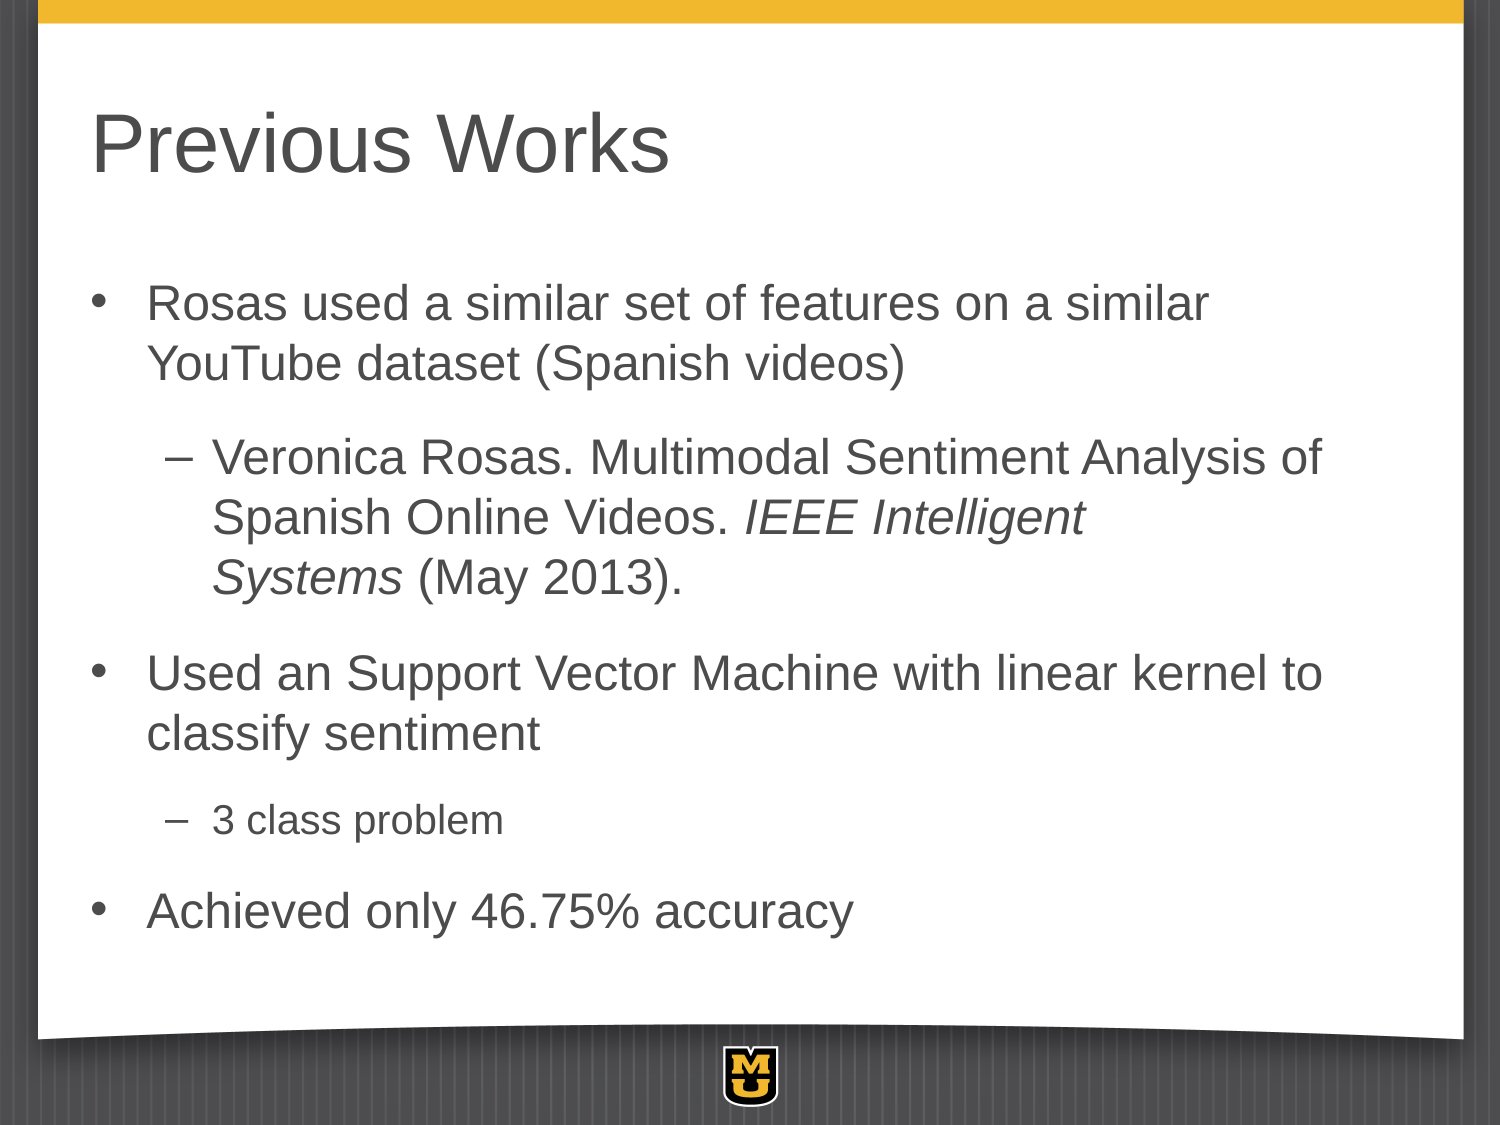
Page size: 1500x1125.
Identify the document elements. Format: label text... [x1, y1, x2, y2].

title Previous Works [75, 45, 1425, 233]
picture [0, 0, 1500, 1125]
list Rosas used a similar set of features on a similar YouTube dataset (Spanish videos) Veronica Rosas. Multimodal Sentiment Analysis of Spanish Online Videos. IEEE Intelligent Systems (May 2013). Used an Support Vector Machine with linear kernel to classify sentiment 3 class problem Achieved only 46.75% accuracy [75, 262, 1425, 1005]
